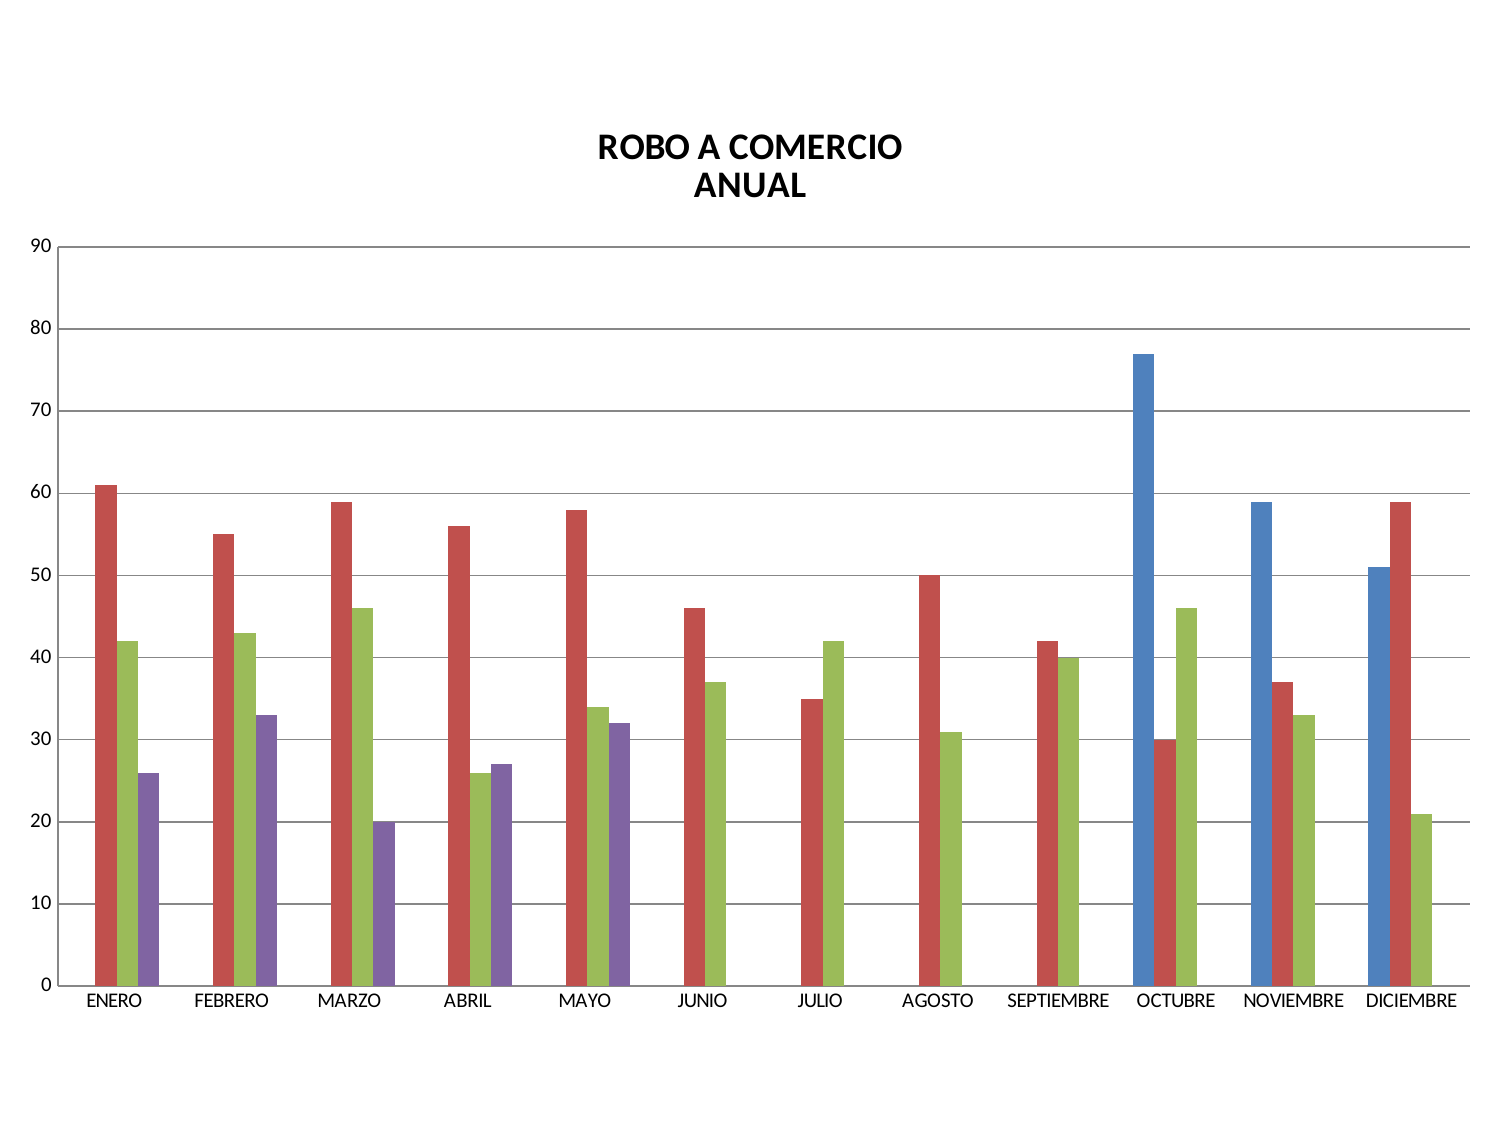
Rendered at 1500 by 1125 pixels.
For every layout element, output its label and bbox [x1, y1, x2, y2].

chart [0, 93, 1500, 1032]
